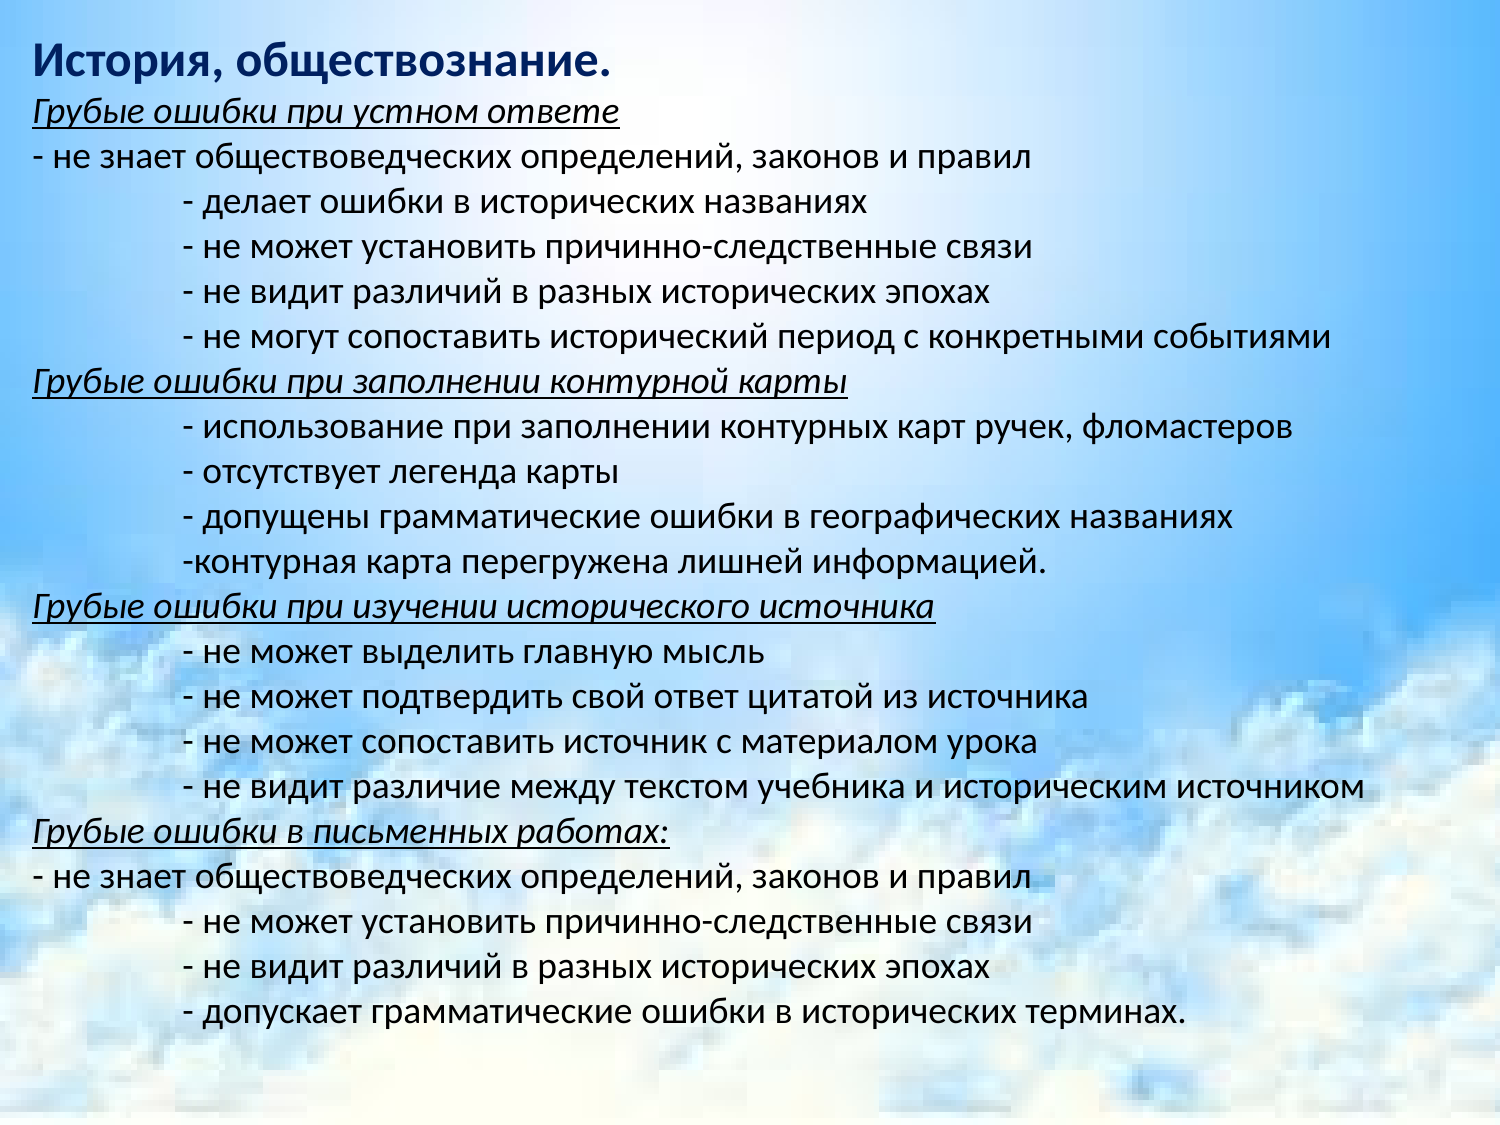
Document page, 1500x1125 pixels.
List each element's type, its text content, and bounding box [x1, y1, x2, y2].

text_box История, обществознание. Грубые ошибки при устном ответе - не знает обществоведческих определений, законов и правил - делает ошибки в исторических названиях - не может установить причинно-следственные связи - не видит различий в разных исторических эпохах - не могут сопоставить исторический период с конкретными событиями Грубые ошибки при заполнении контурной карты - использование при заполнении контурных карт ручек, фломастеров - отсутствует легенда карты - допущены грамматические ошибки в географических названиях -контурная карта перегружена лишней информацией. Грубые ошибки при изучении исторического источника - не может выделить главную мысль - не может подтвердить свой ответ цитатой из источника - не может сопоставить источник с материалом урока - не видит различие между текстом учебника и историческим источником Грубые ошибки в письменных работах: - не знает обществоведческих определений, законов и правил - не может установить причинно-следственные связи - не видит различий в разных исторических эпохах - допускает грамматические ошибки в исторических терминах. [17, 19, 1471, 1084]
picture [0, 0, 1500, 1125]
